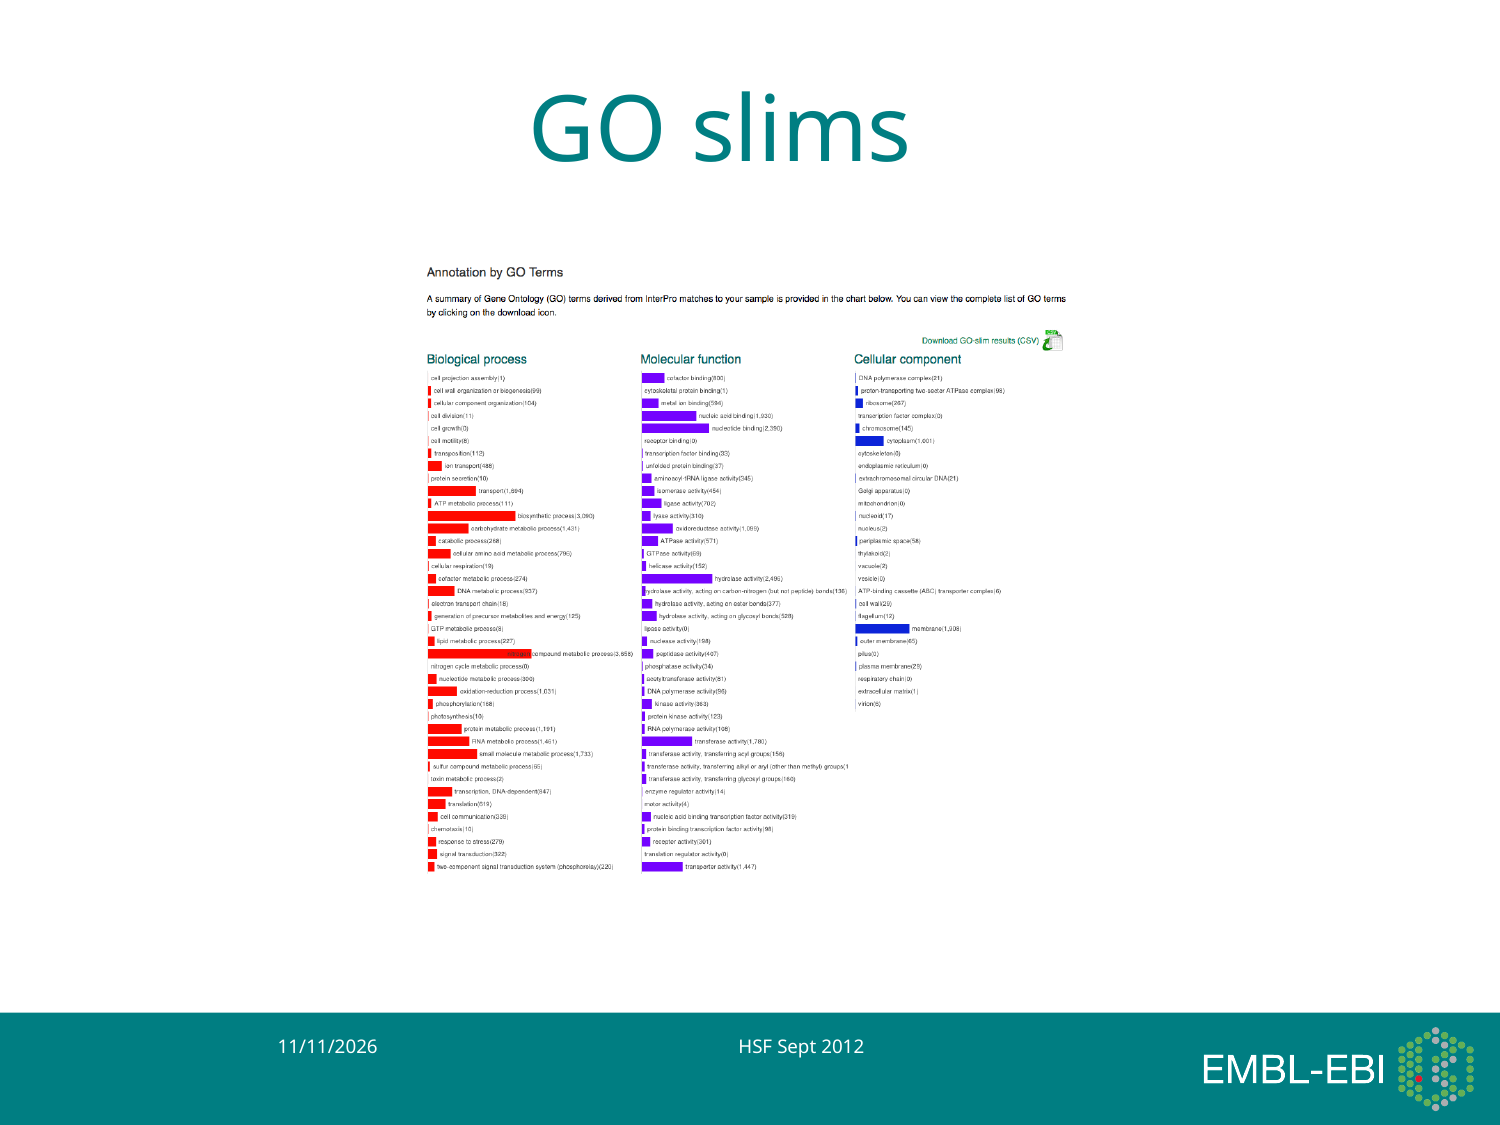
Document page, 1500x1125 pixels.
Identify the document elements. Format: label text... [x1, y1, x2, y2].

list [418, 192, 1082, 936]
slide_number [277, 1034, 553, 1073]
title GO slims [45, 69, 1396, 258]
picture [1198, 1025, 1480, 1114]
footer HSF Sept 2012 [738, 1034, 1214, 1073]
